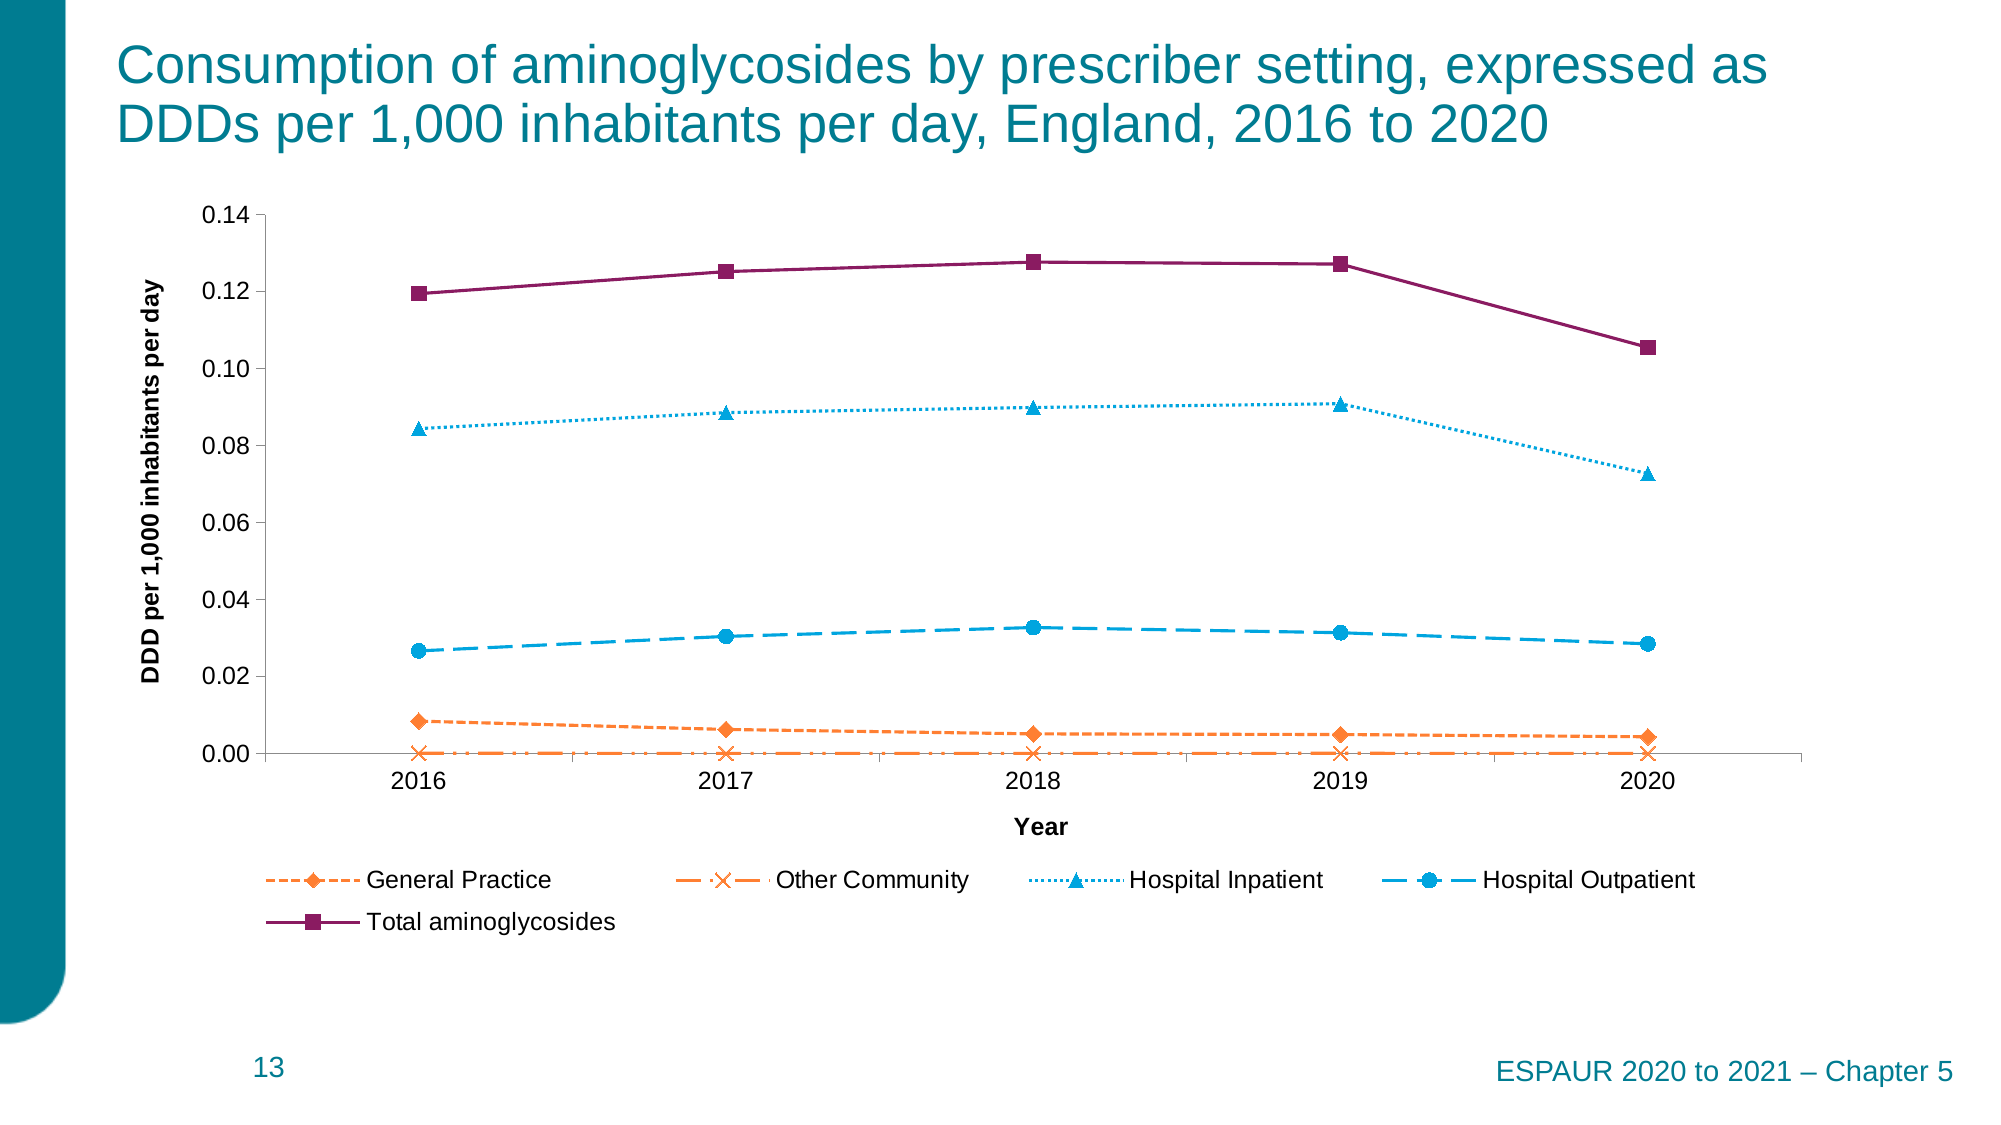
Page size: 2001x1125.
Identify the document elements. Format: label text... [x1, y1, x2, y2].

chart [129, 187, 1831, 961]
title Consumption of aminoglycosides by prescriber setting, expressed as DDDs per 1,000 inhabitants per day, England, 2016 to 2020 [101, 29, 1926, 189]
text_box ESPAUR 2020 to 2021 – Chapter 5 [21, 1023, 1969, 1117]
text_box 13 [133, 1035, 1776, 1096]
